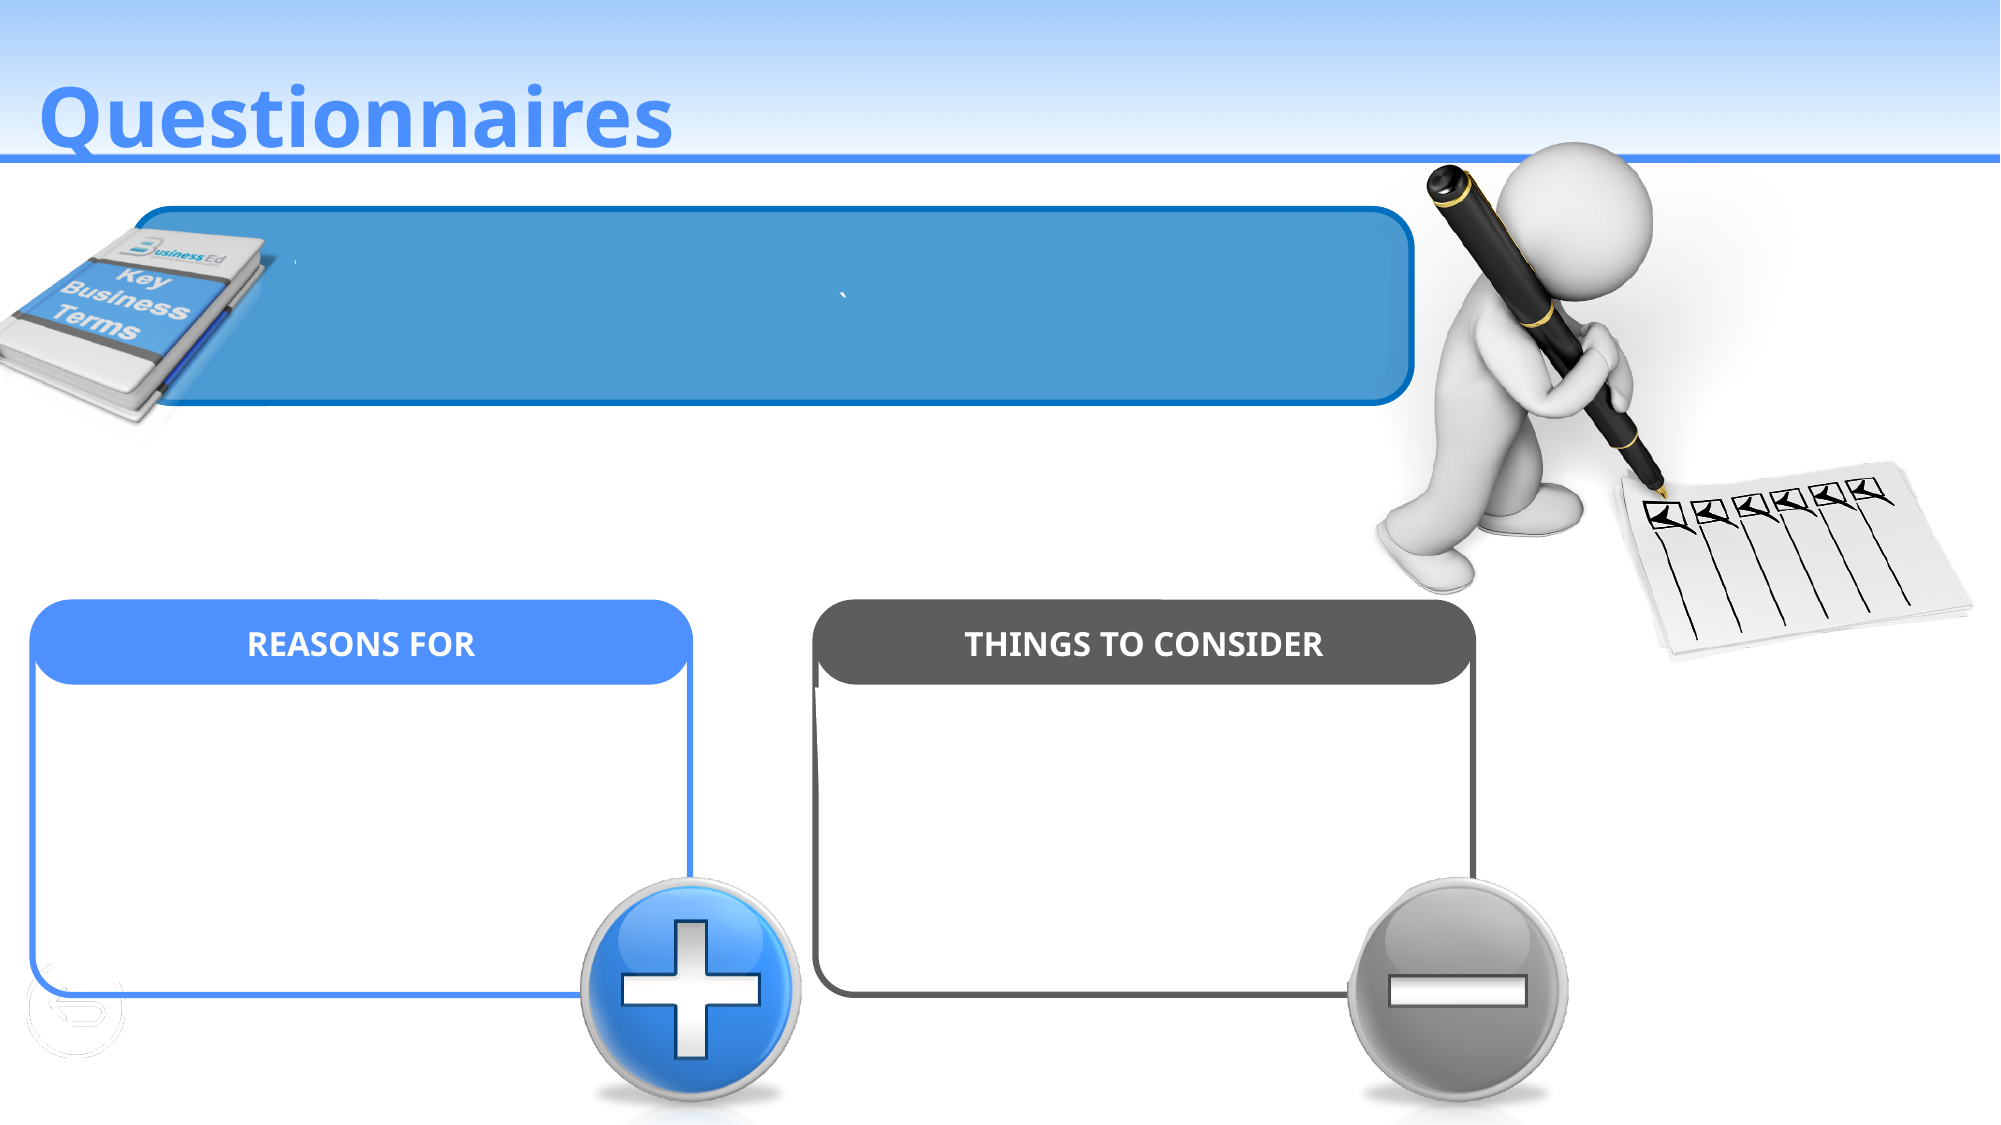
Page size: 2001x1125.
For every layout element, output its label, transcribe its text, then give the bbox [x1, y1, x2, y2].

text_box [765, 582, 1590, 1125]
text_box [0, 209, 1272, 464]
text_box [0, 582, 765, 1125]
title Questionnaires [22, 59, 1975, 181]
picture [0, 0, 2000, 663]
